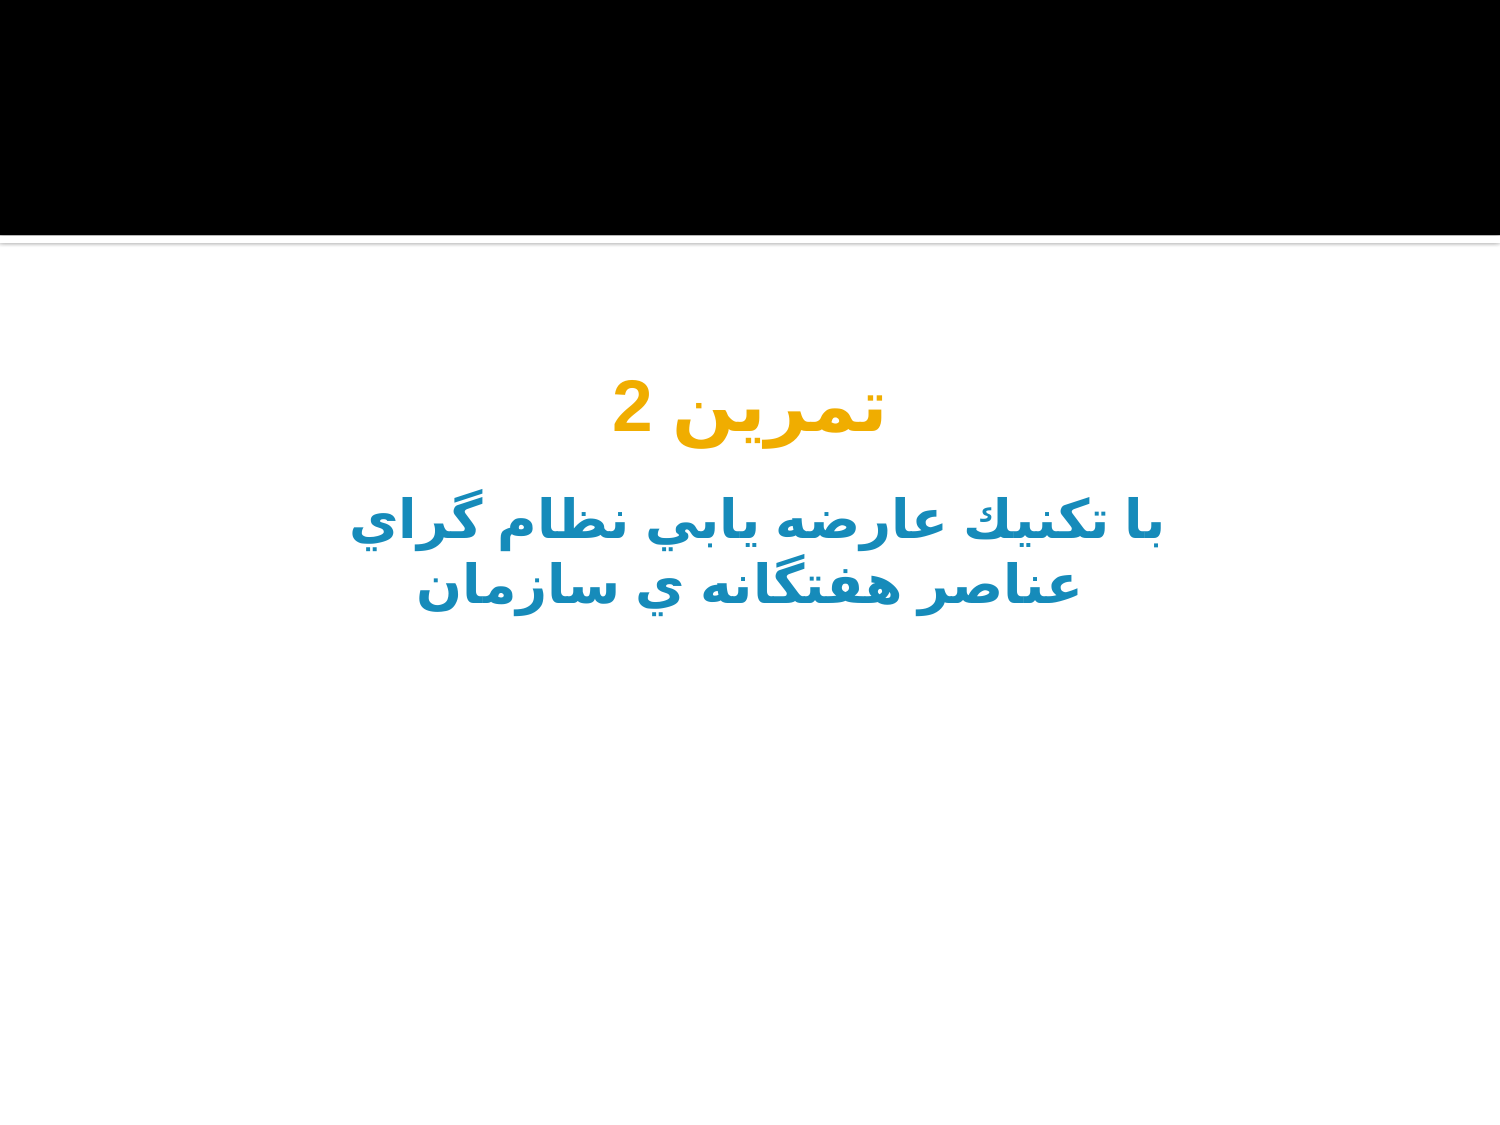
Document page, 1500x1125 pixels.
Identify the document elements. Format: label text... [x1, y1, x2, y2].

title تمرين 2 با تكنيك عارضه يابي نظام گراي عناصر هفتگانه ي سازمان [37, 350, 1463, 688]
